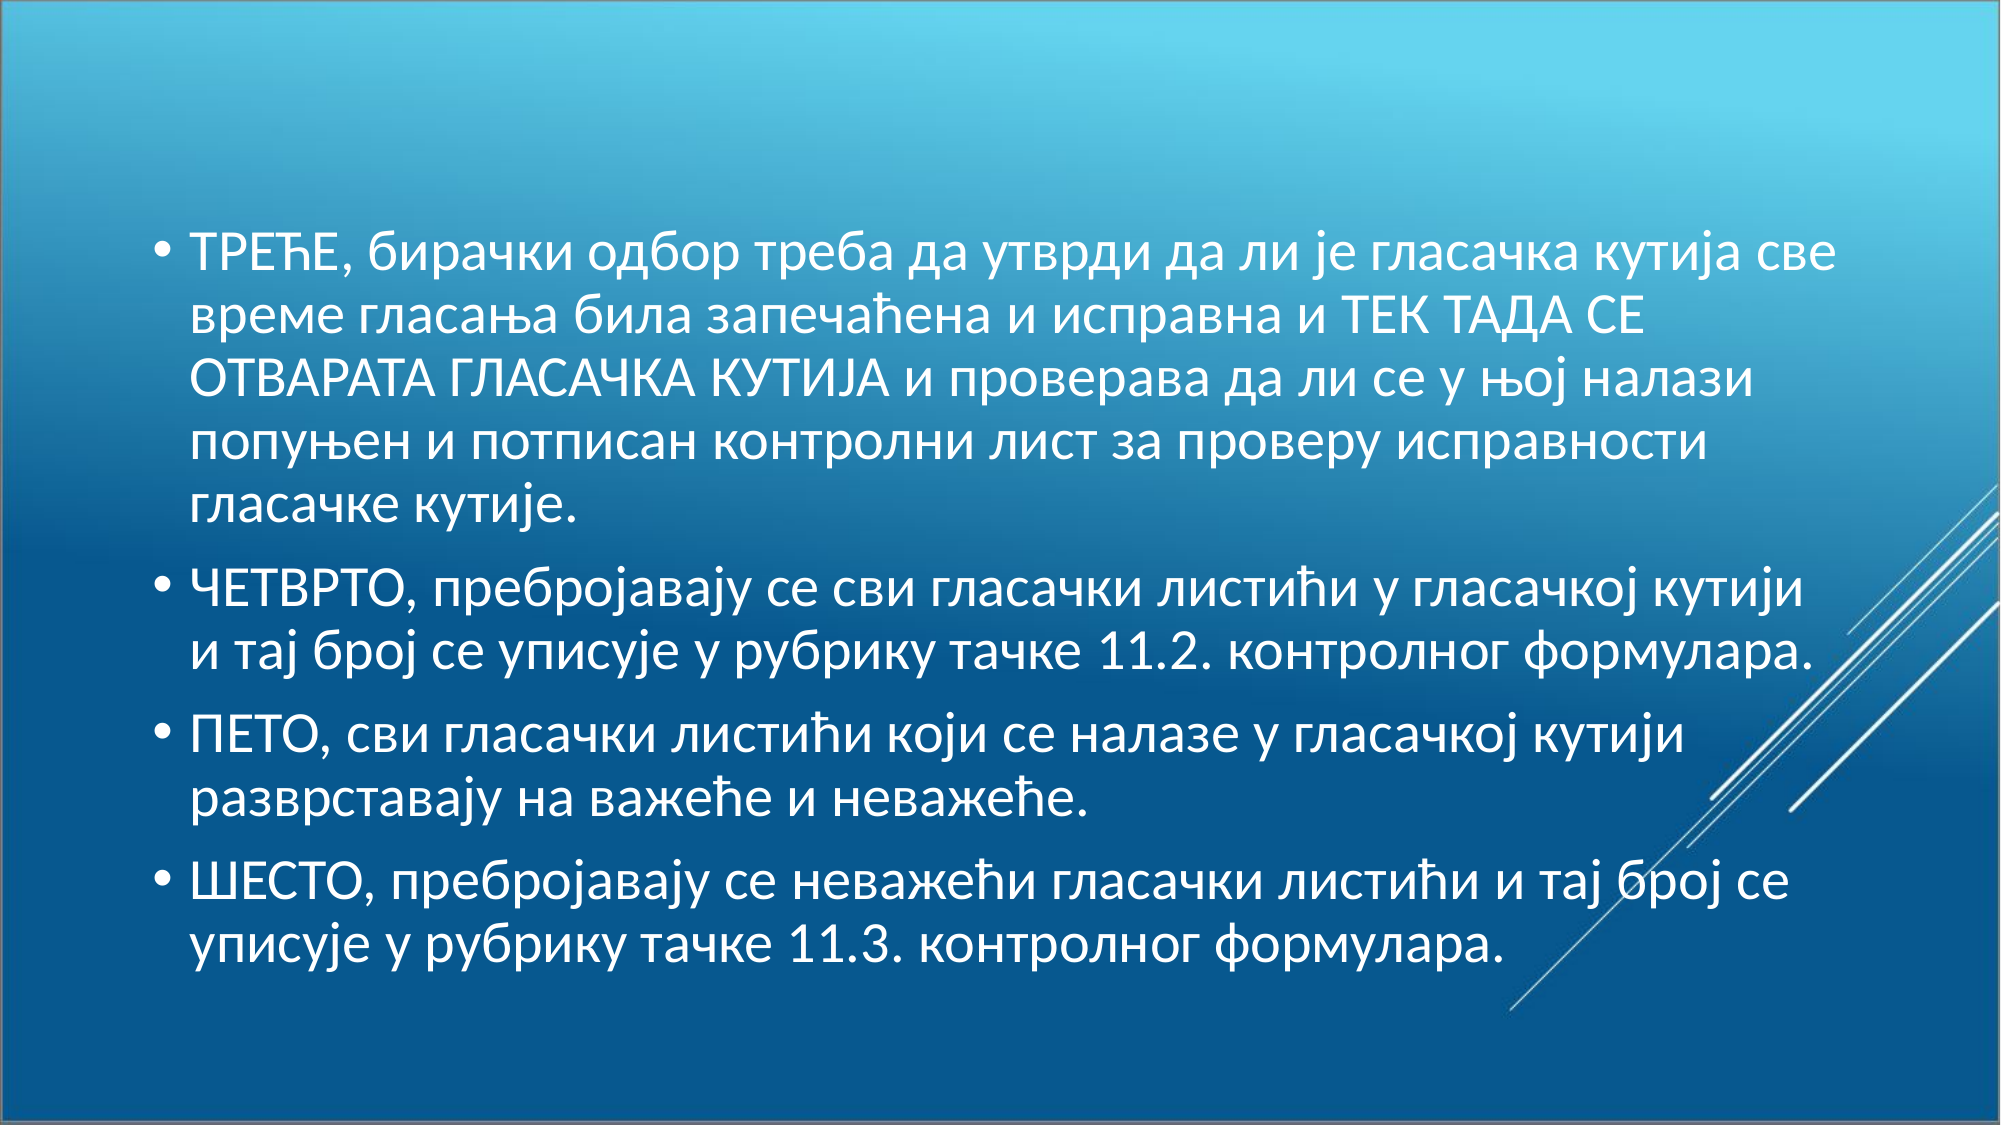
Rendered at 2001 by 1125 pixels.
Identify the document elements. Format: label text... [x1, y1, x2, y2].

picture [0, 0, 2001, 1125]
list ТРЕЋЕ, бирачки одбор треба да утврди да ли је гласачка кутија све време гласања била запечаћена и исправна и ТЕК ТАДА СЕ ОТВАРАТА ГЛАСАЧКА КУТИЈА и проверава да ли се у њој налази попуњен и потписан контролни лист за проверу исправности гласачке кутије. ЧЕТВРТО, пребројавају се сви гласачки листићи у гласачкој кутији и тај број се уписује у рубрику тачке 11.2. контролног формулара. ПЕТО, сви гласачки листићи који се налазе у гласачкој кутији разврставају на важеће и неважеће. ШЕСТО, пребројавају се неважећи гласачки листићи и тај број се уписује у рубрику тачке 11.3. контролног формулара. [137, 212, 1863, 1014]
